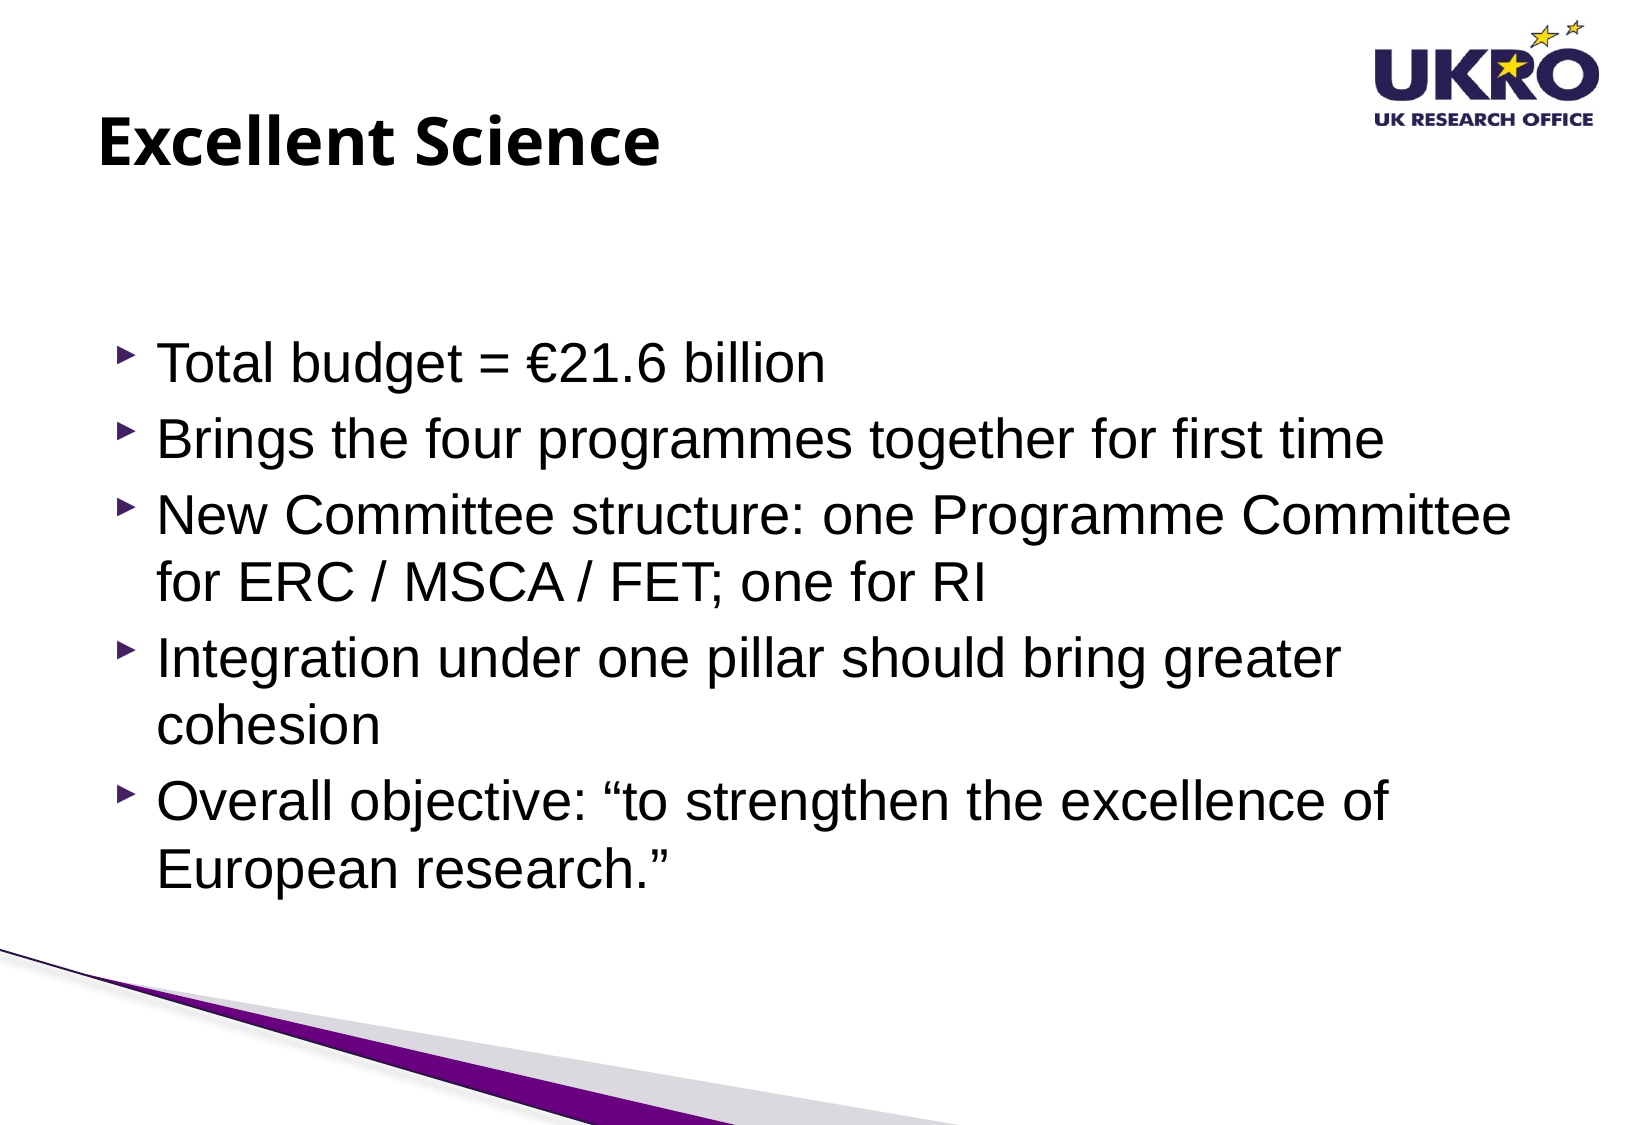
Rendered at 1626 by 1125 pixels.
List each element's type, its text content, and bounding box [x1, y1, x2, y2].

title Excellent Science [81, 45, 1363, 233]
list Total budget = €21.6 billion Brings the four programmes together for first time New Committee structure: one Programme Committee for ERC / MSCA / FET; one for RI Integration under one pillar should bring greater cohesion Overall objective: “to strengthen the excellence of European research.” [81, 243, 1544, 986]
picture [1375, 20, 1599, 126]
